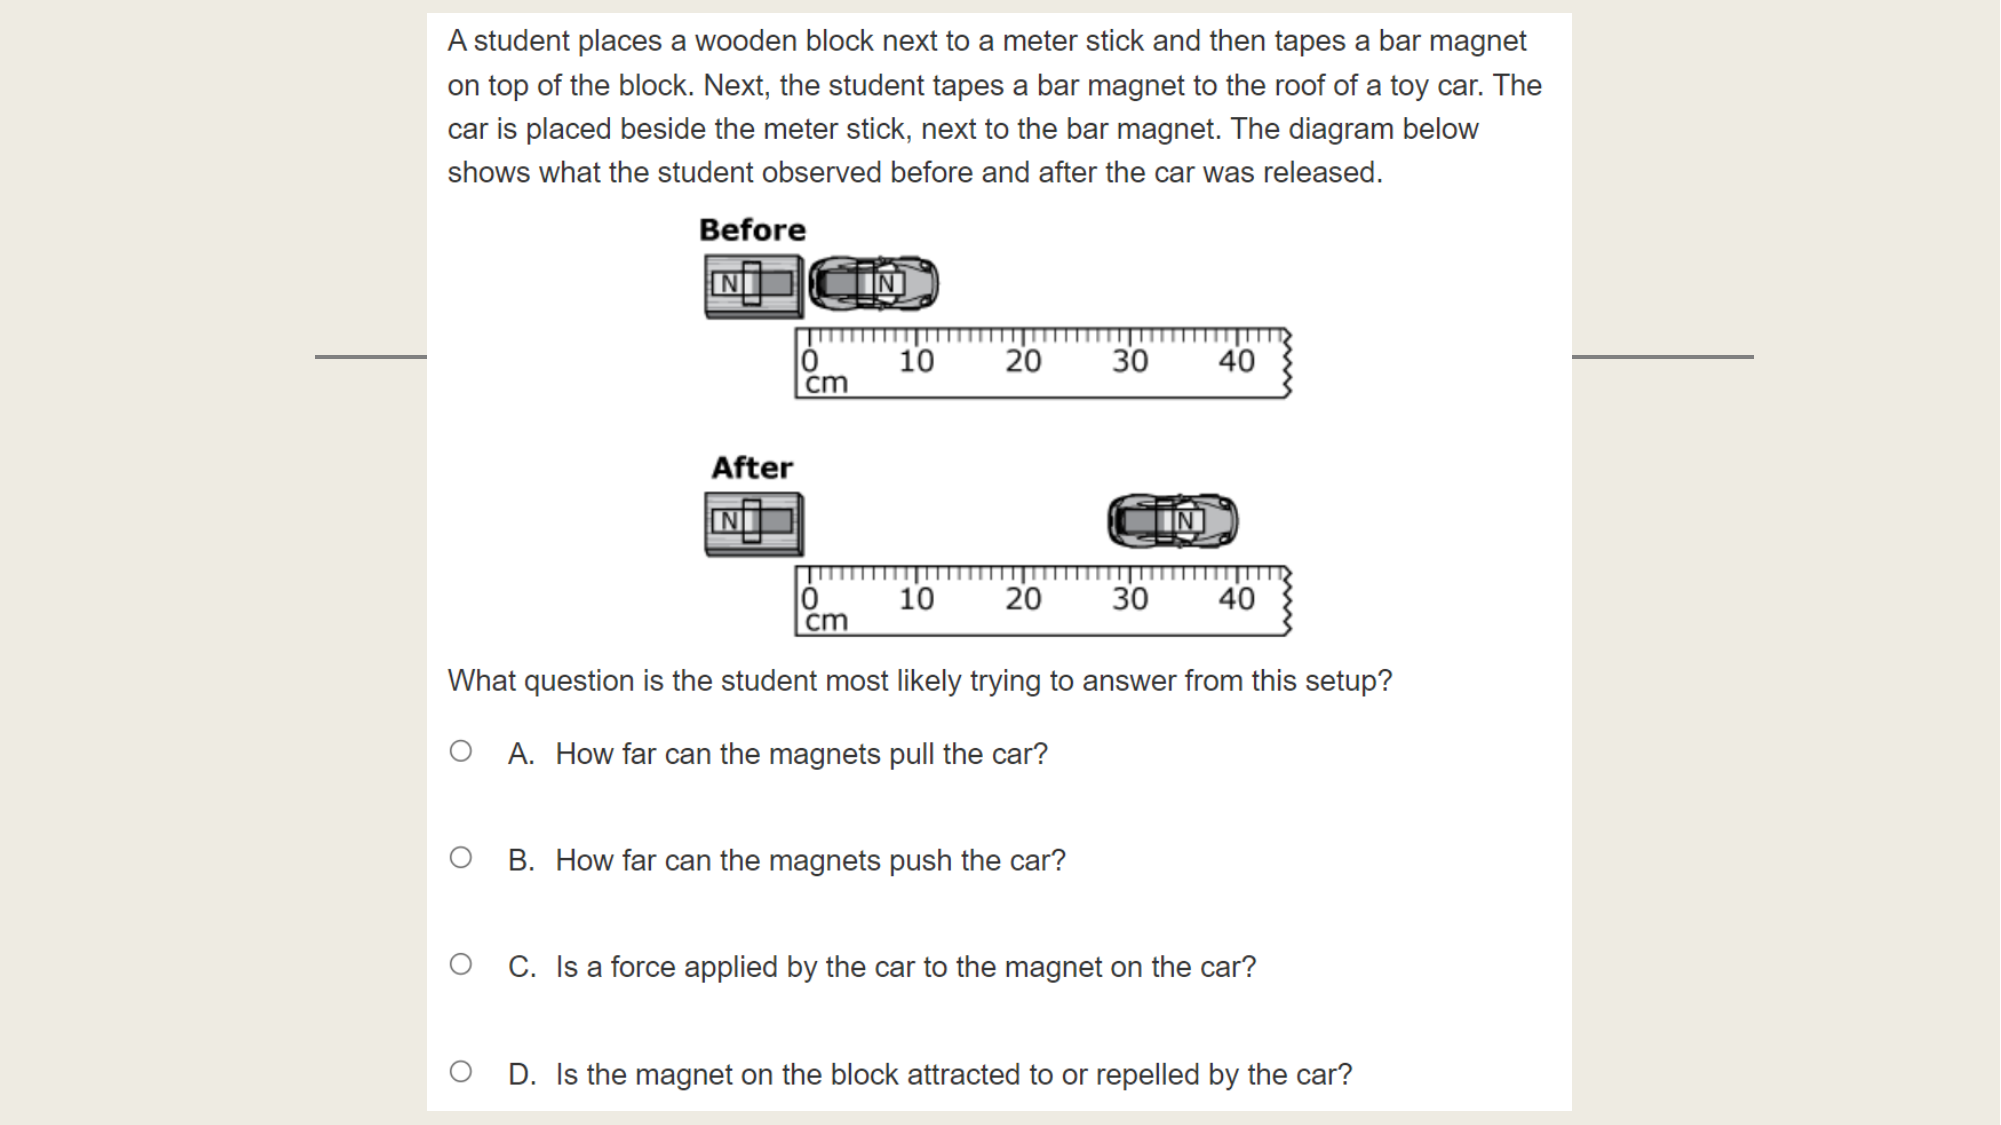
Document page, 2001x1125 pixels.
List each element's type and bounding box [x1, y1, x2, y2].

list [427, 13, 1573, 1111]
